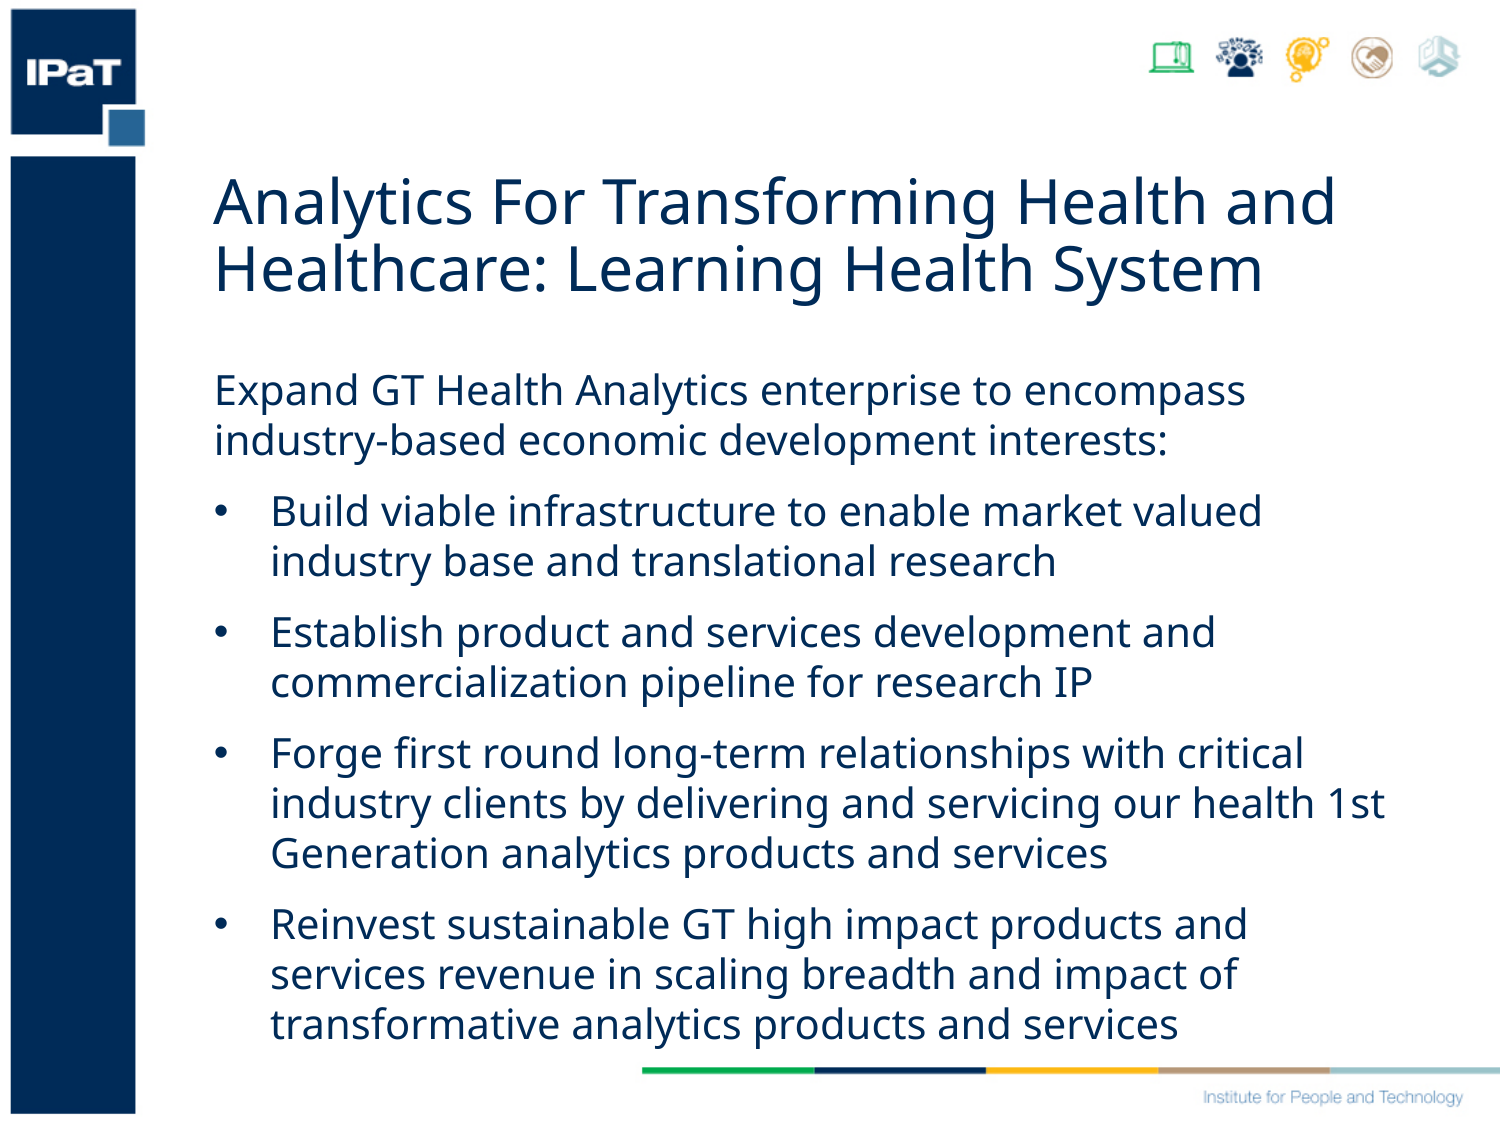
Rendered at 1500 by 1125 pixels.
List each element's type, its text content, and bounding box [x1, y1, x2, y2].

text_box Analytics For Transforming Health and Healthcare: Learning Health System [202, 236, 1500, 312]
text_box Expand GT Health Analytics enterprise to encompass industry-based economic development interests: Build viable infrastructure to enable market valued industry base and translational research Establish product and services development and commercialization pipeline for research IP Forge first round long-term relationships with critical industry clients by delivering and servicing our health 1st Generation analytics products and services Reinvest sustainable GT high impact products and services revenue in scaling breadth and impact of transformative analytics products and services [202, 358, 1419, 910]
picture [0, 0, 1500, 1125]
